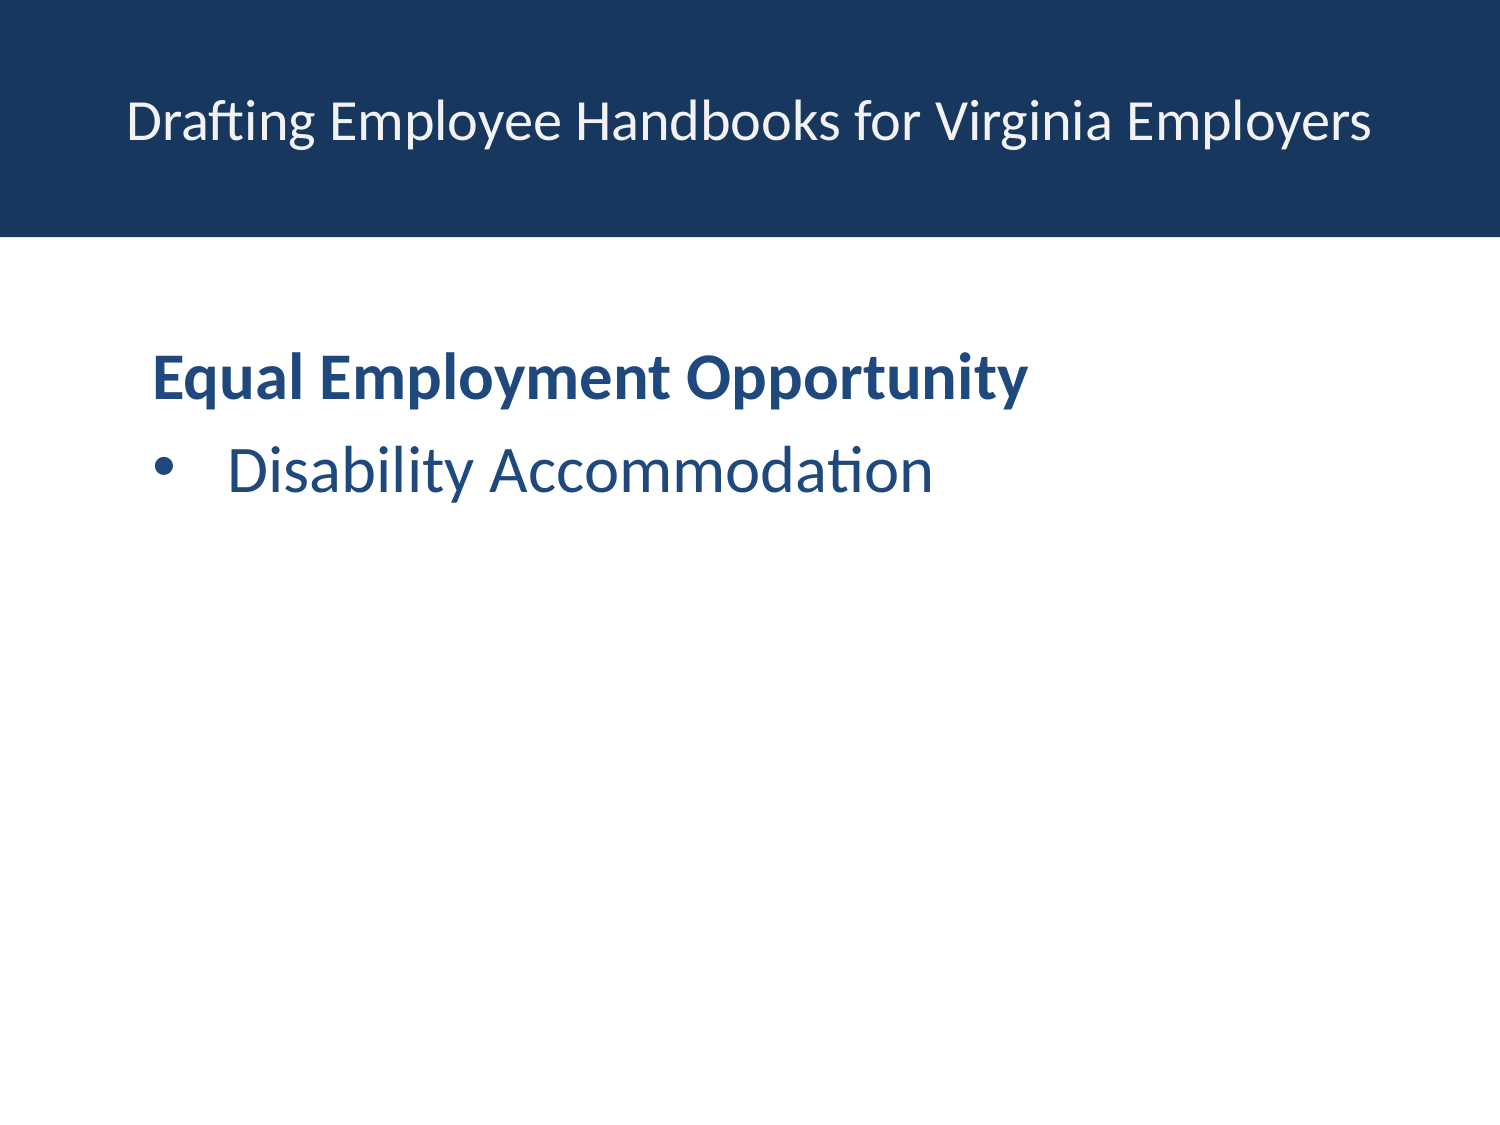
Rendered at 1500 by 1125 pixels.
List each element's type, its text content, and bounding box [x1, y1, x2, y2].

subtitle Equal Employment Opportunity Disability Accommodation [137, 324, 1363, 1025]
title Drafting Employee Handbooks for Virginia Employers [0, 0, 1500, 238]
